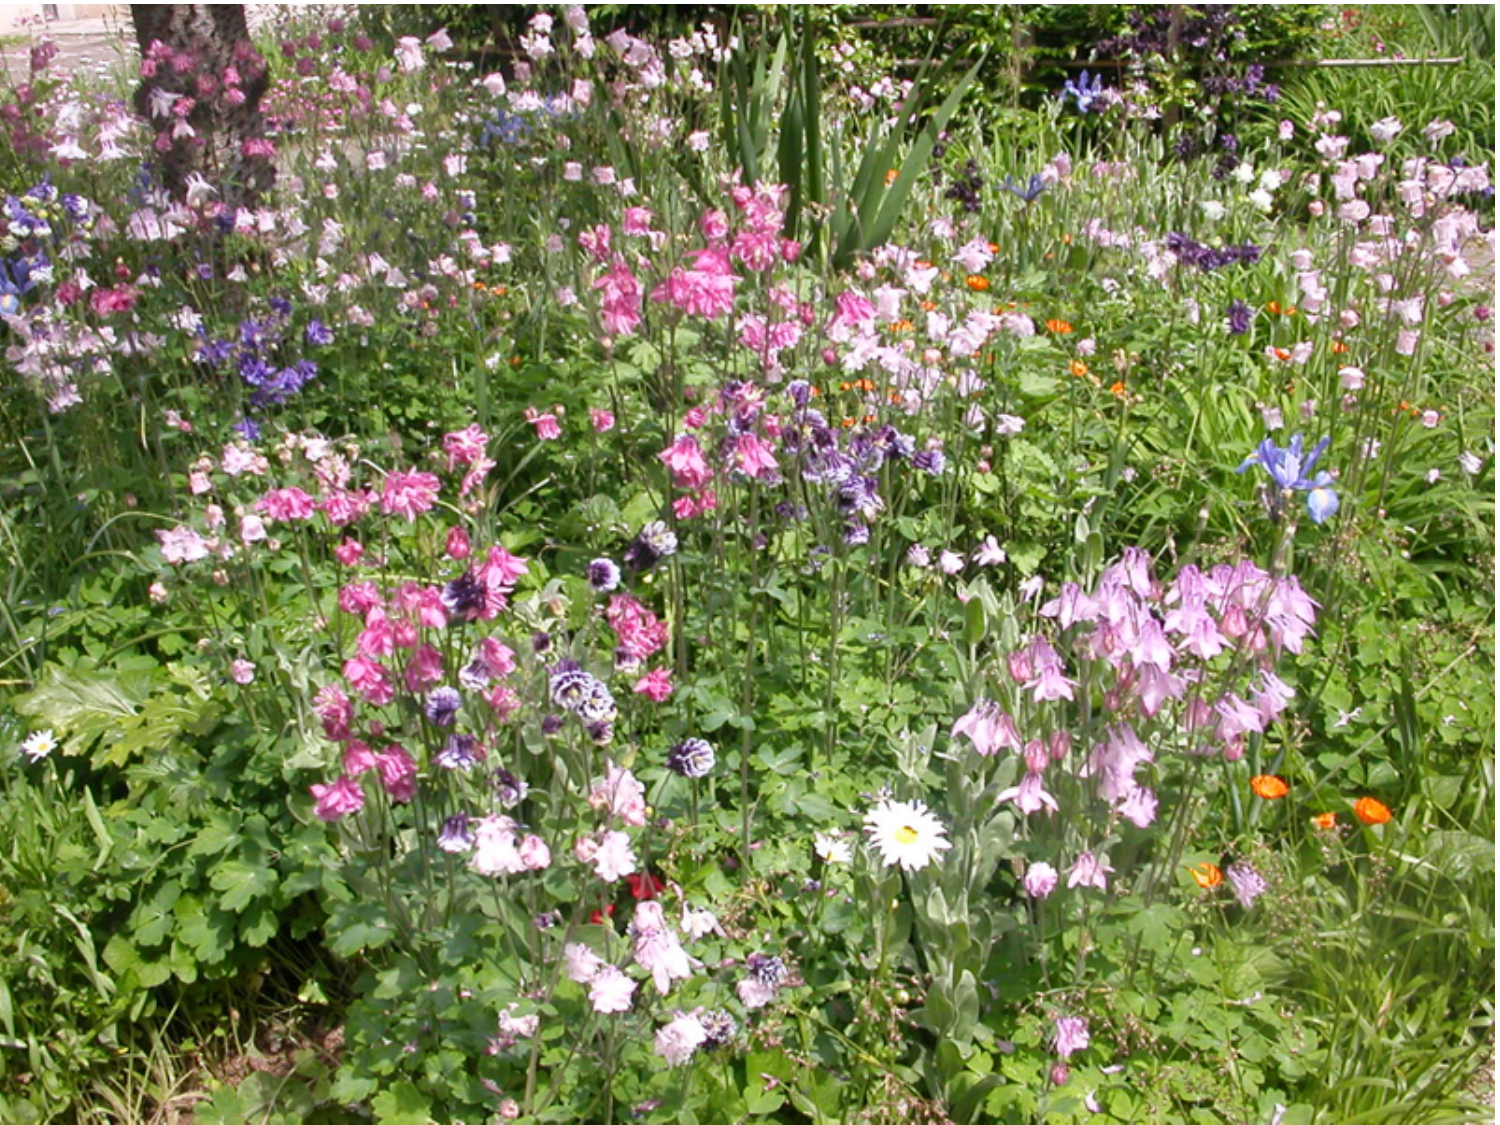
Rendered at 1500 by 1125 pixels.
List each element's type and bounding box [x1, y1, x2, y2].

list [0, 3, 1495, 1125]
